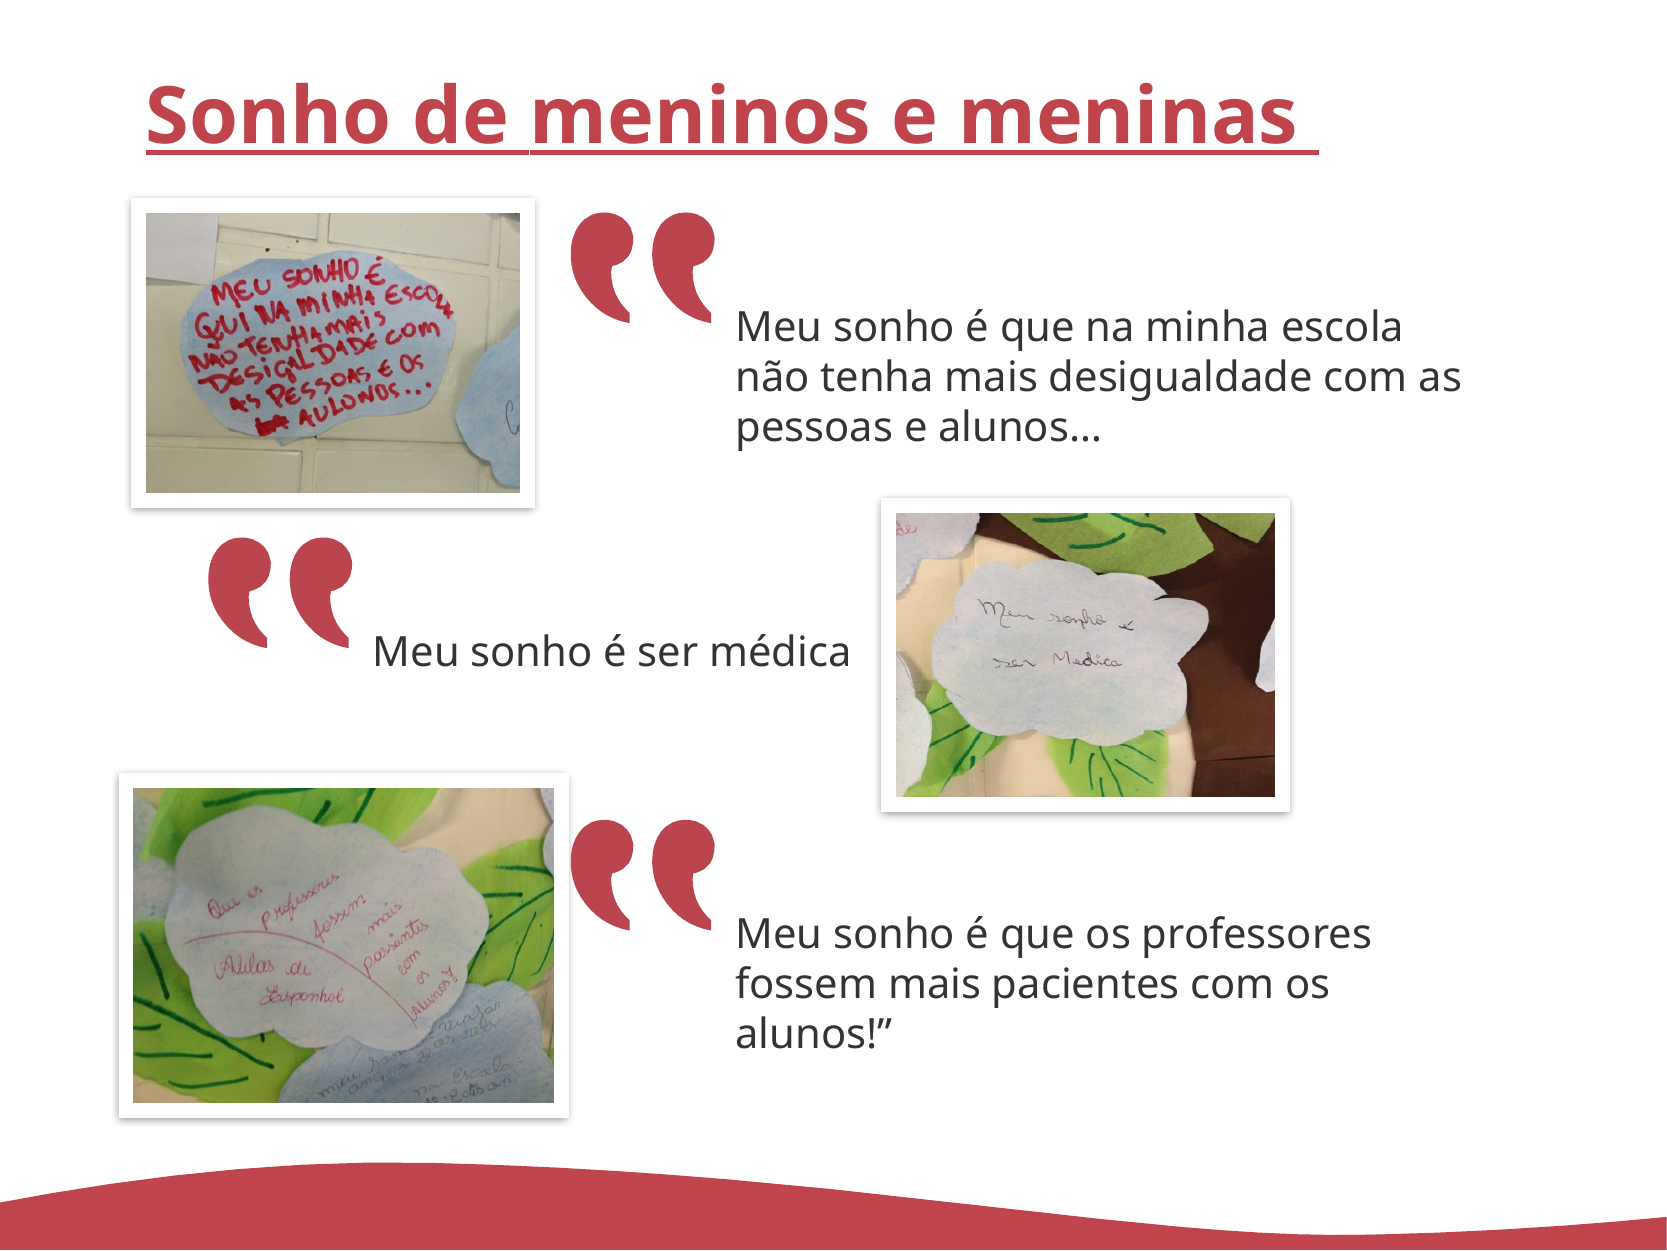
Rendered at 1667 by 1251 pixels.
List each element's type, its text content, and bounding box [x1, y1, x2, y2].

title Sonho de meninos e meninas [143, 64, 1523, 160]
text_box [570, 819, 634, 931]
text_box [1490, 1216, 1667, 1250]
text_box [570, 212, 634, 324]
text_box [0, 1162, 733, 1250]
text_box [208, 537, 271, 649]
text_box [289, 537, 353, 649]
text_box Meu sonho é ser médica [370, 624, 1127, 968]
text_box [652, 212, 715, 324]
picture [133, 787, 555, 1104]
text_box [652, 819, 715, 931]
picture [145, 212, 521, 494]
text_box Meu sonho é que na minha escola não tenha mais desigualdade com as pessoas e alunos… [733, 300, 1490, 643]
picture [895, 512, 1276, 798]
text_box Meu sonho é que os professores fossem mais pacientes com os alunos!” [733, 907, 1490, 1250]
